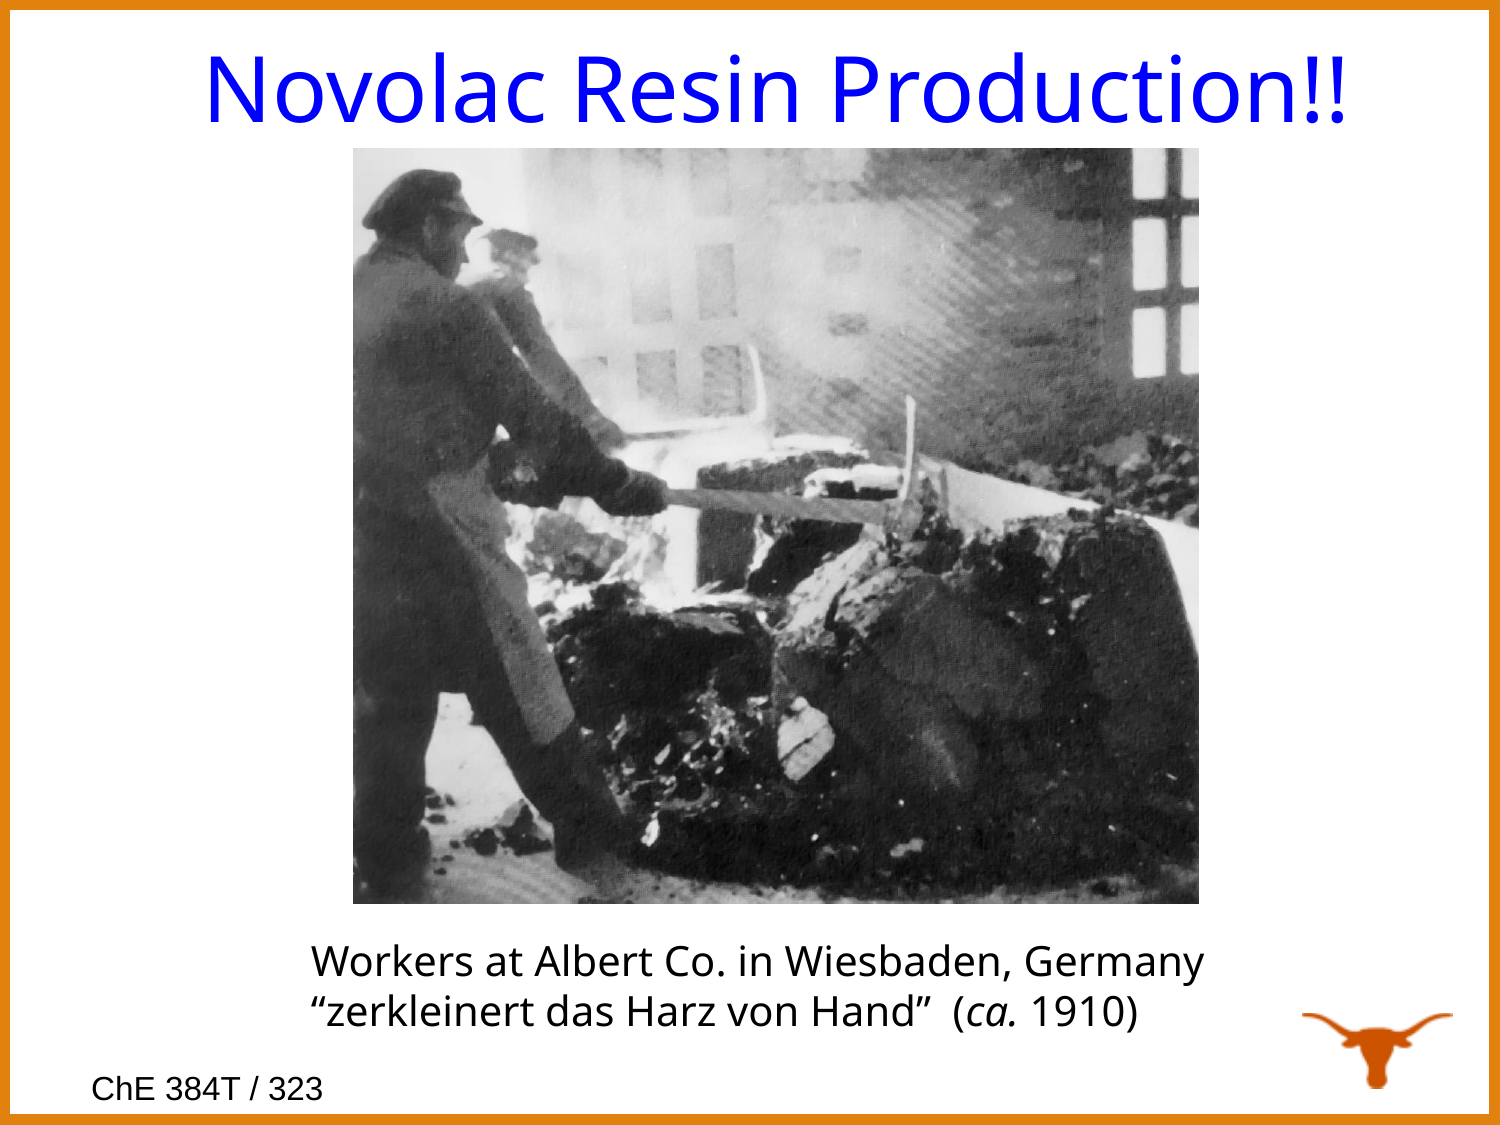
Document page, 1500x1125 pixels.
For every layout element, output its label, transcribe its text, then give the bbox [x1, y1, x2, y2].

picture [1302, 1013, 1453, 1089]
text_box Novolac Resin Production!! [188, 23, 1367, 149]
picture [353, 148, 1199, 904]
text_box Workers at Albert Co. in Wiesbaden, Germany “zerkleinert das Harz von Hand” (ca. 1910) [296, 927, 1221, 1043]
